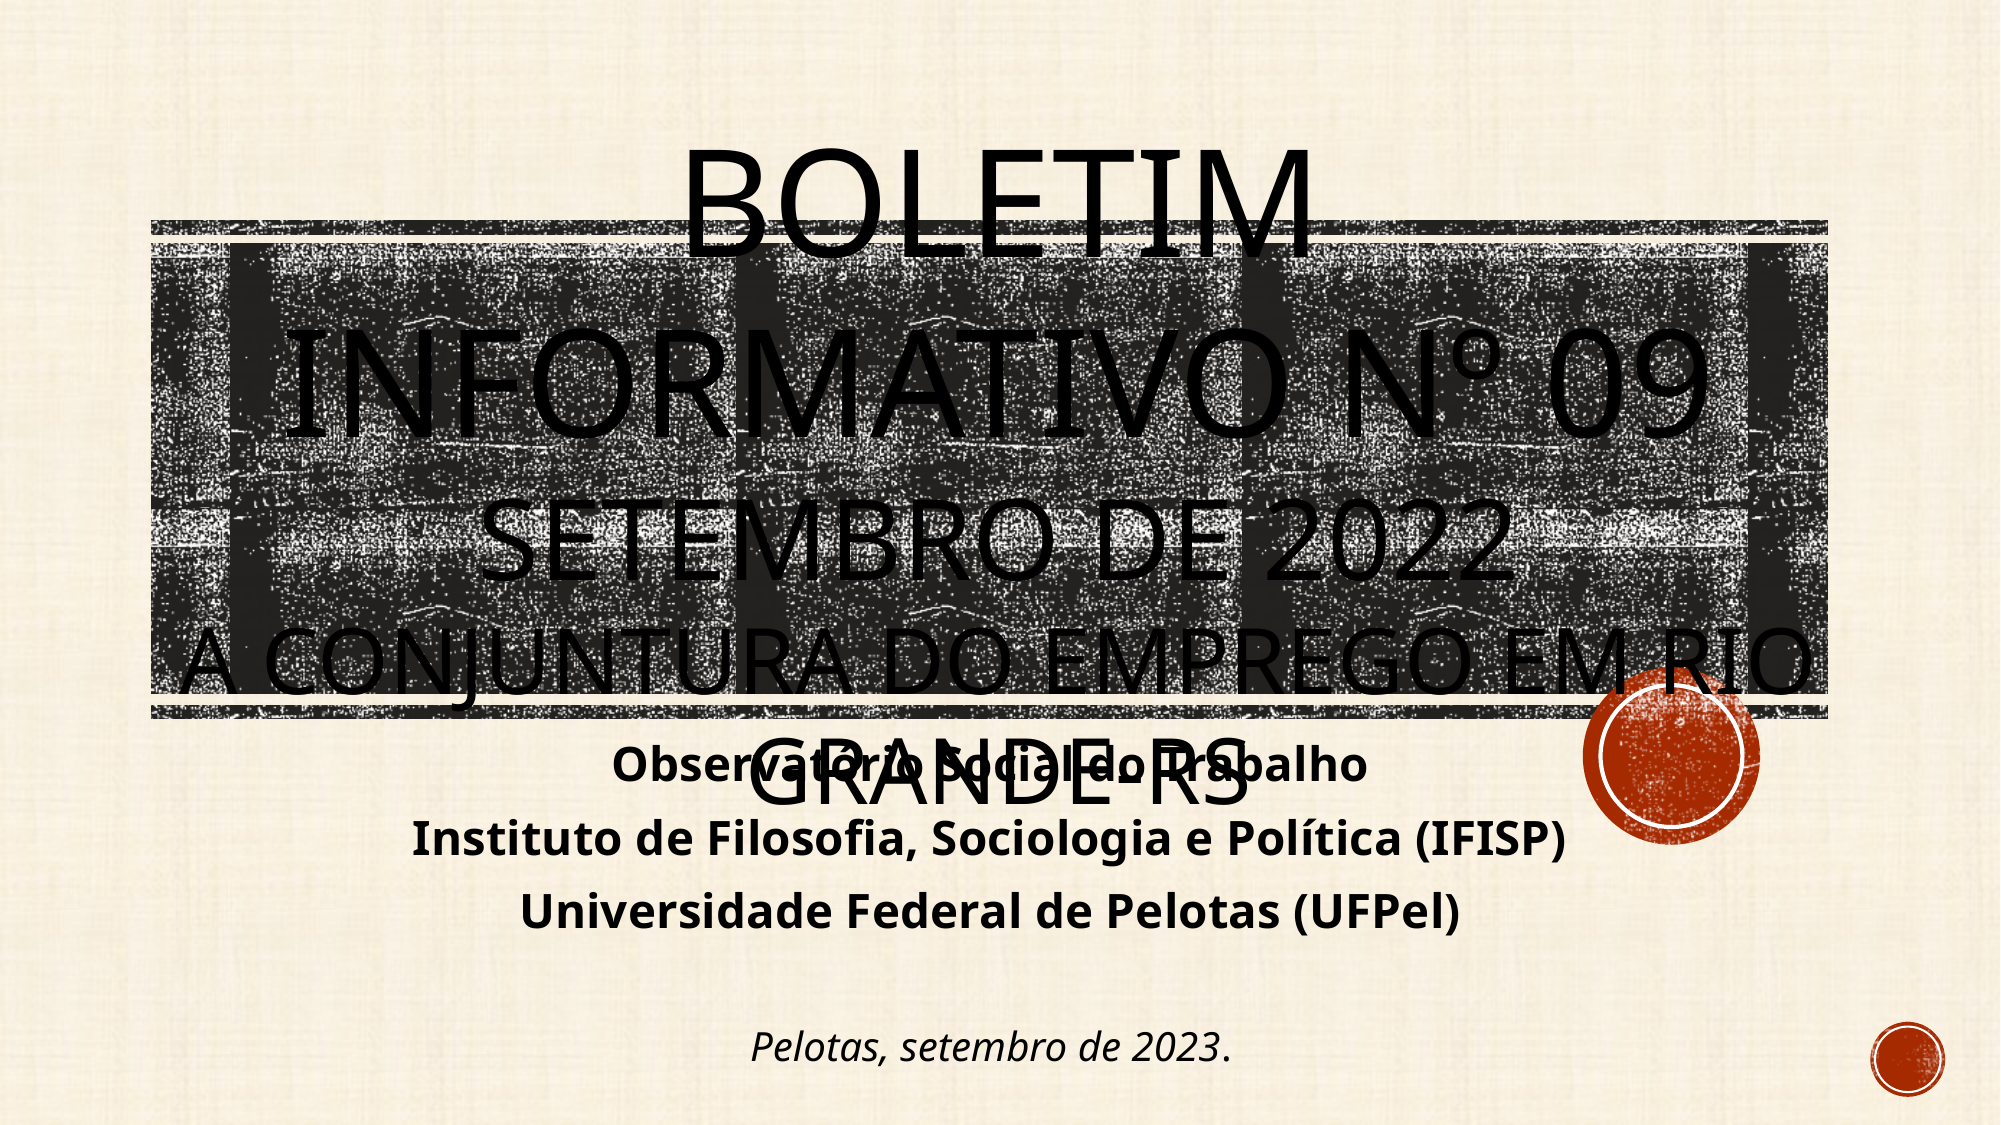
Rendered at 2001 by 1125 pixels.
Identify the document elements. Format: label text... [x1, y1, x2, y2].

picture [0, 0, 2001, 1125]
subtitle Observatório Social do Trabalho Instituto de Filosofia, Sociologia e Política (IFISP) Universidade Federal de Pelotas (UFPel) Pelotas, setembro de 2023. [152, 733, 1830, 1078]
title Boletim Informativo nº 09 setembro DE 2022 A conjuntura do emprego em RIO GRANDE-RS [152, 226, 1846, 704]
